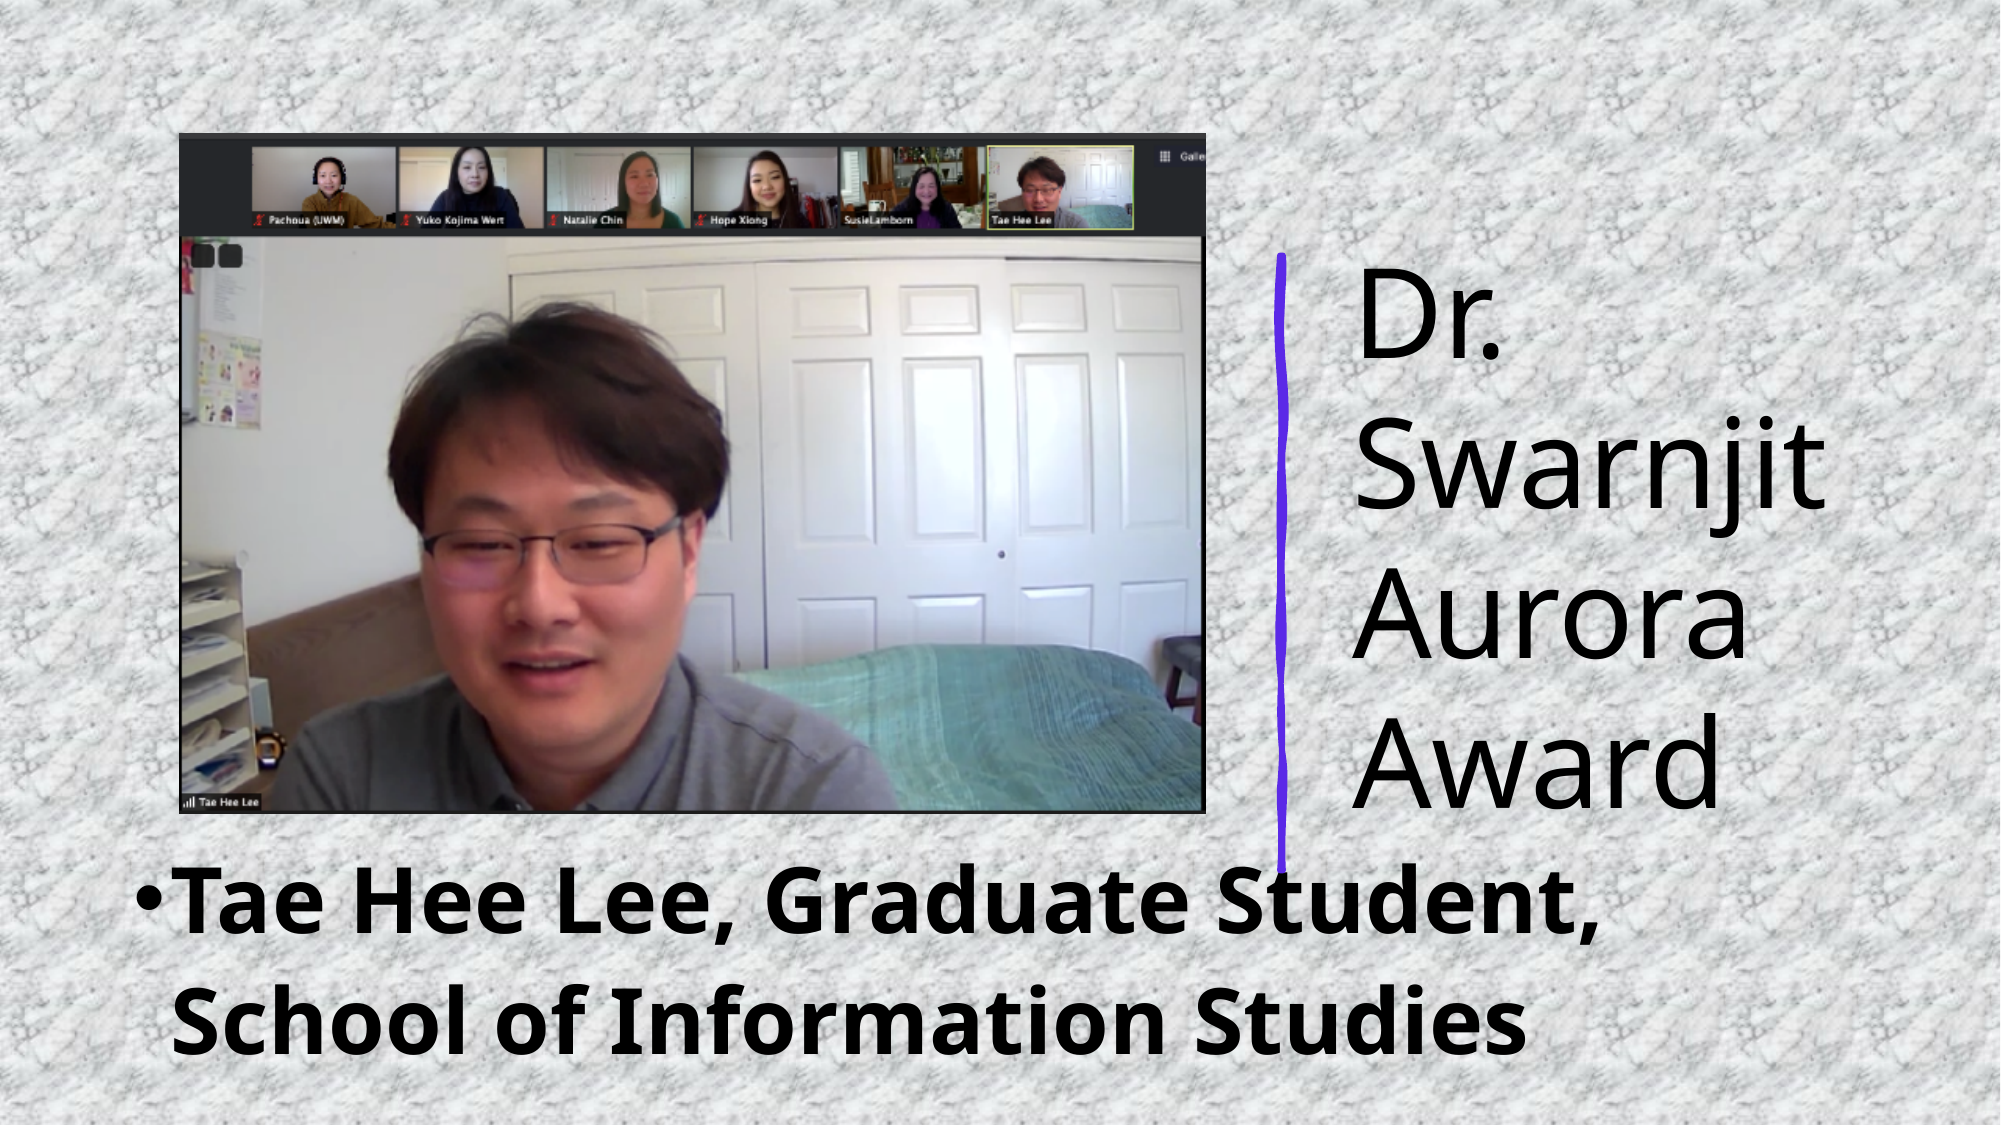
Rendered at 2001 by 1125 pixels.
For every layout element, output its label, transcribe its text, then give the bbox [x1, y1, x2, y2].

text_box [1276, 254, 1287, 872]
list Tae Hee Lee, Graduate Student, School of Information Studies Volunteer Work – Korean Immigrant Church, Korean-American Association [118, 822, 1849, 1125]
title Dr. Swarnjit Aurora Award [1337, 226, 1899, 842]
picture [179, 133, 1206, 823]
text_box [0, 0, 2000, 1125]
